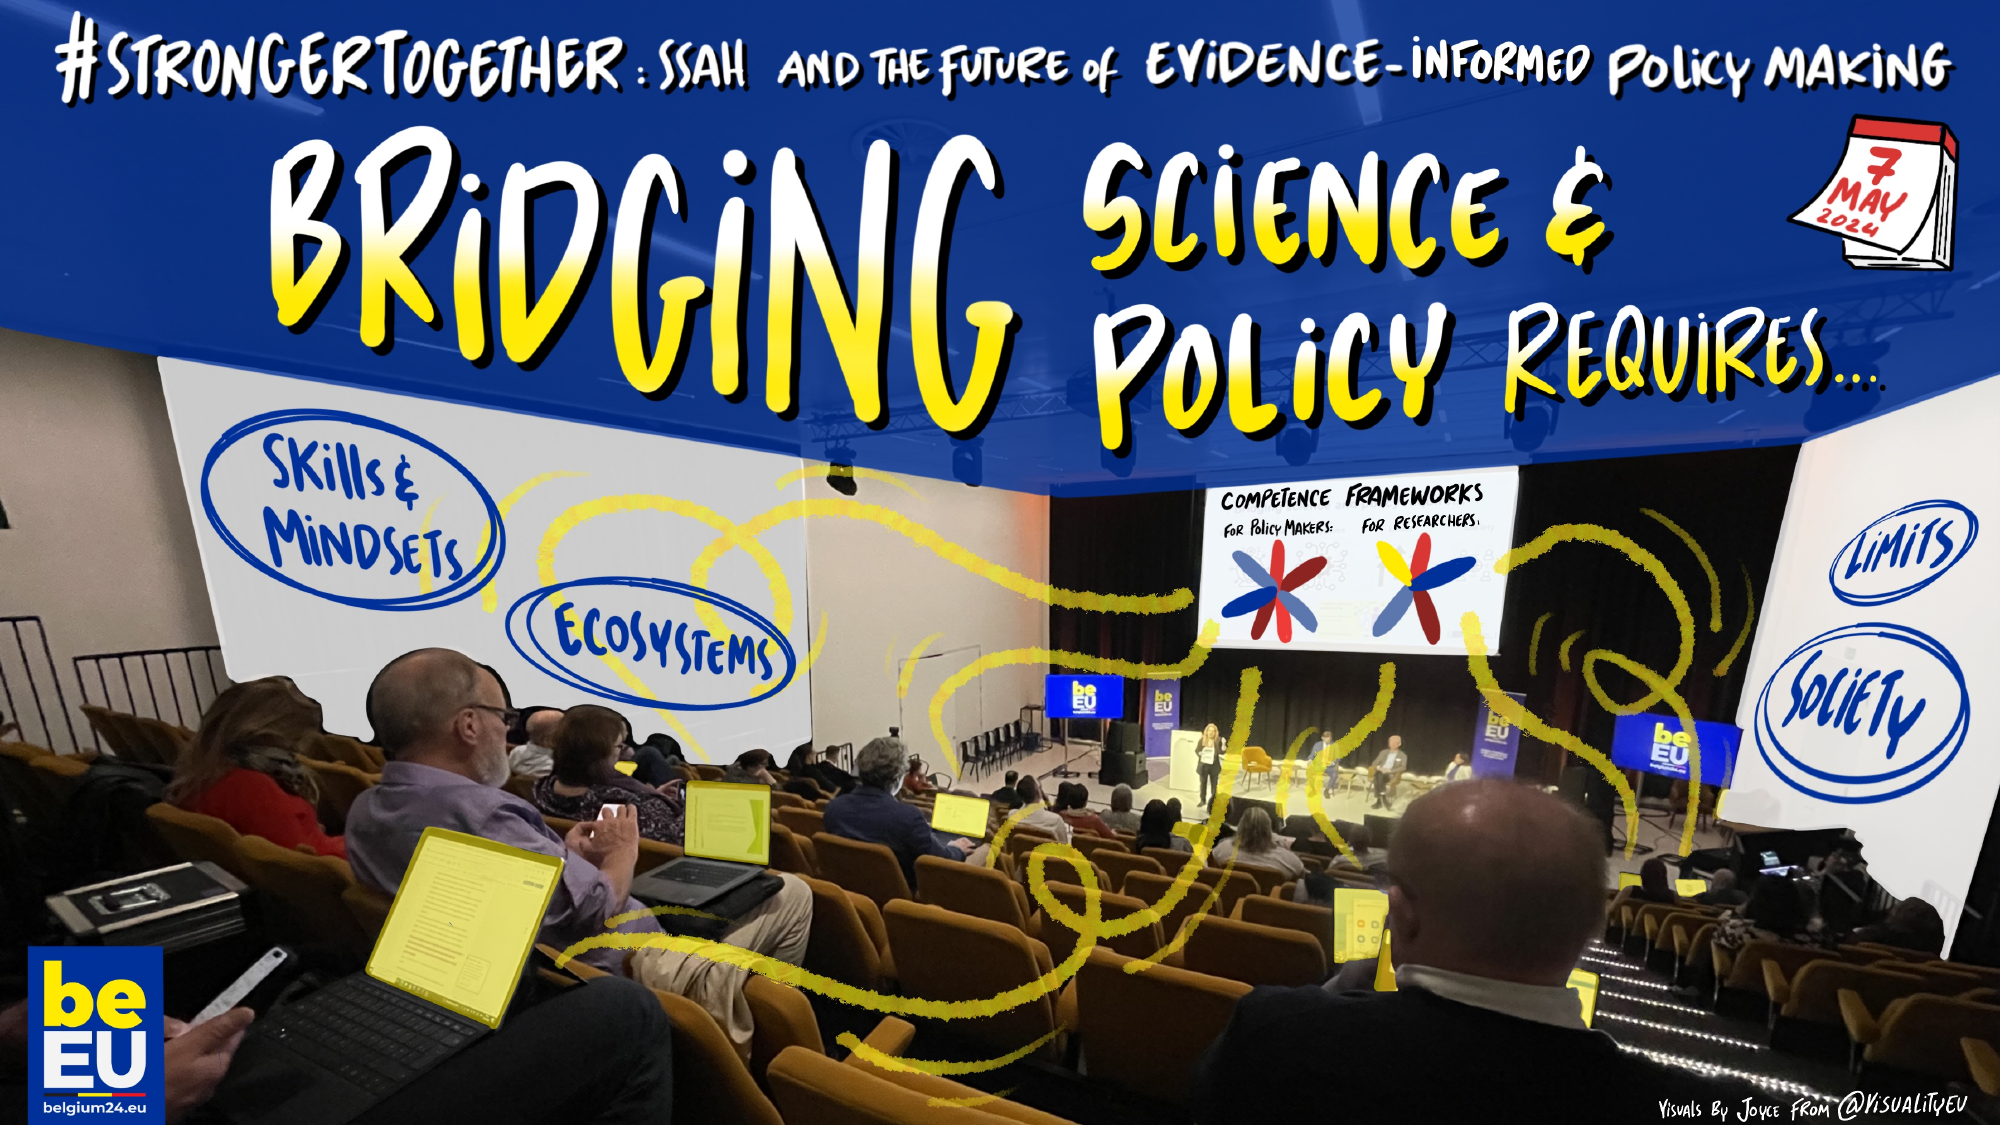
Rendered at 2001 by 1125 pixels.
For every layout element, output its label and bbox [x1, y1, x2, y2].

list [0, 0, 2000, 1125]
